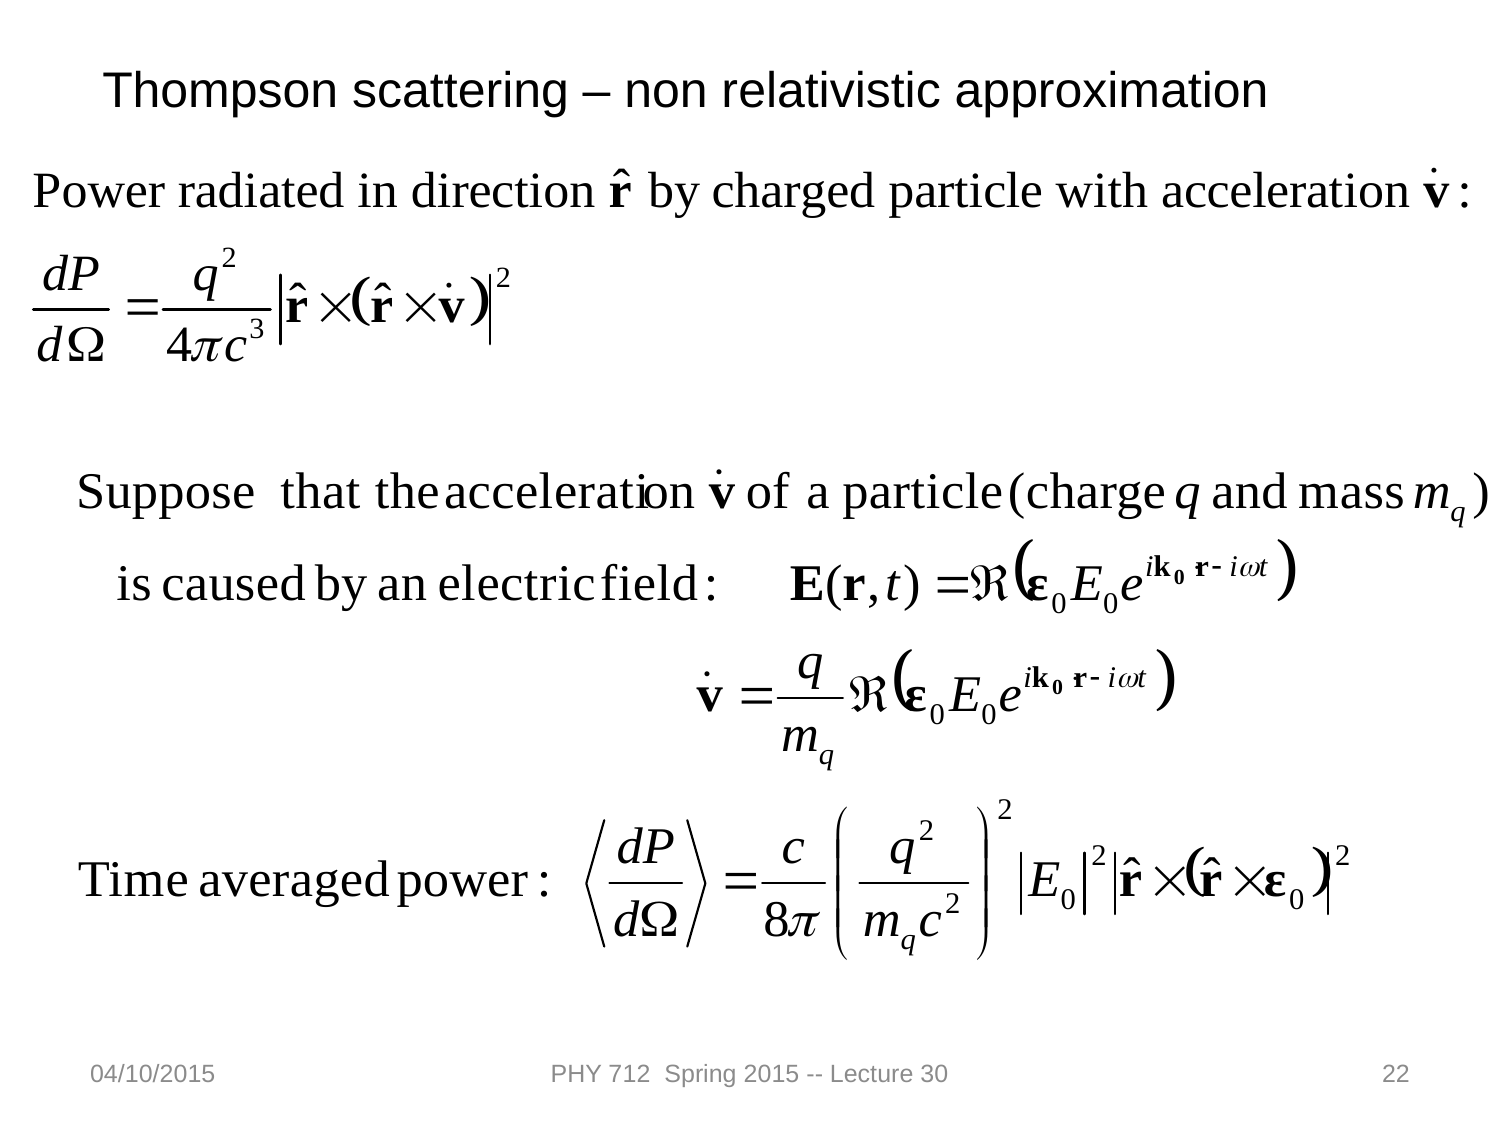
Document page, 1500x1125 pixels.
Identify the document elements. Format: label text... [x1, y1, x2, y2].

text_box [70, 457, 1500, 972]
text_box Thompson scattering – non relativistic approximation [87, 49, 1313, 125]
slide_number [75, 1042, 425, 1103]
footer PHY 712 Spring 2015 -- Lecture 30 [512, 1042, 988, 1103]
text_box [27, 162, 1473, 369]
slide_number 22 [1074, 1042, 1425, 1103]
